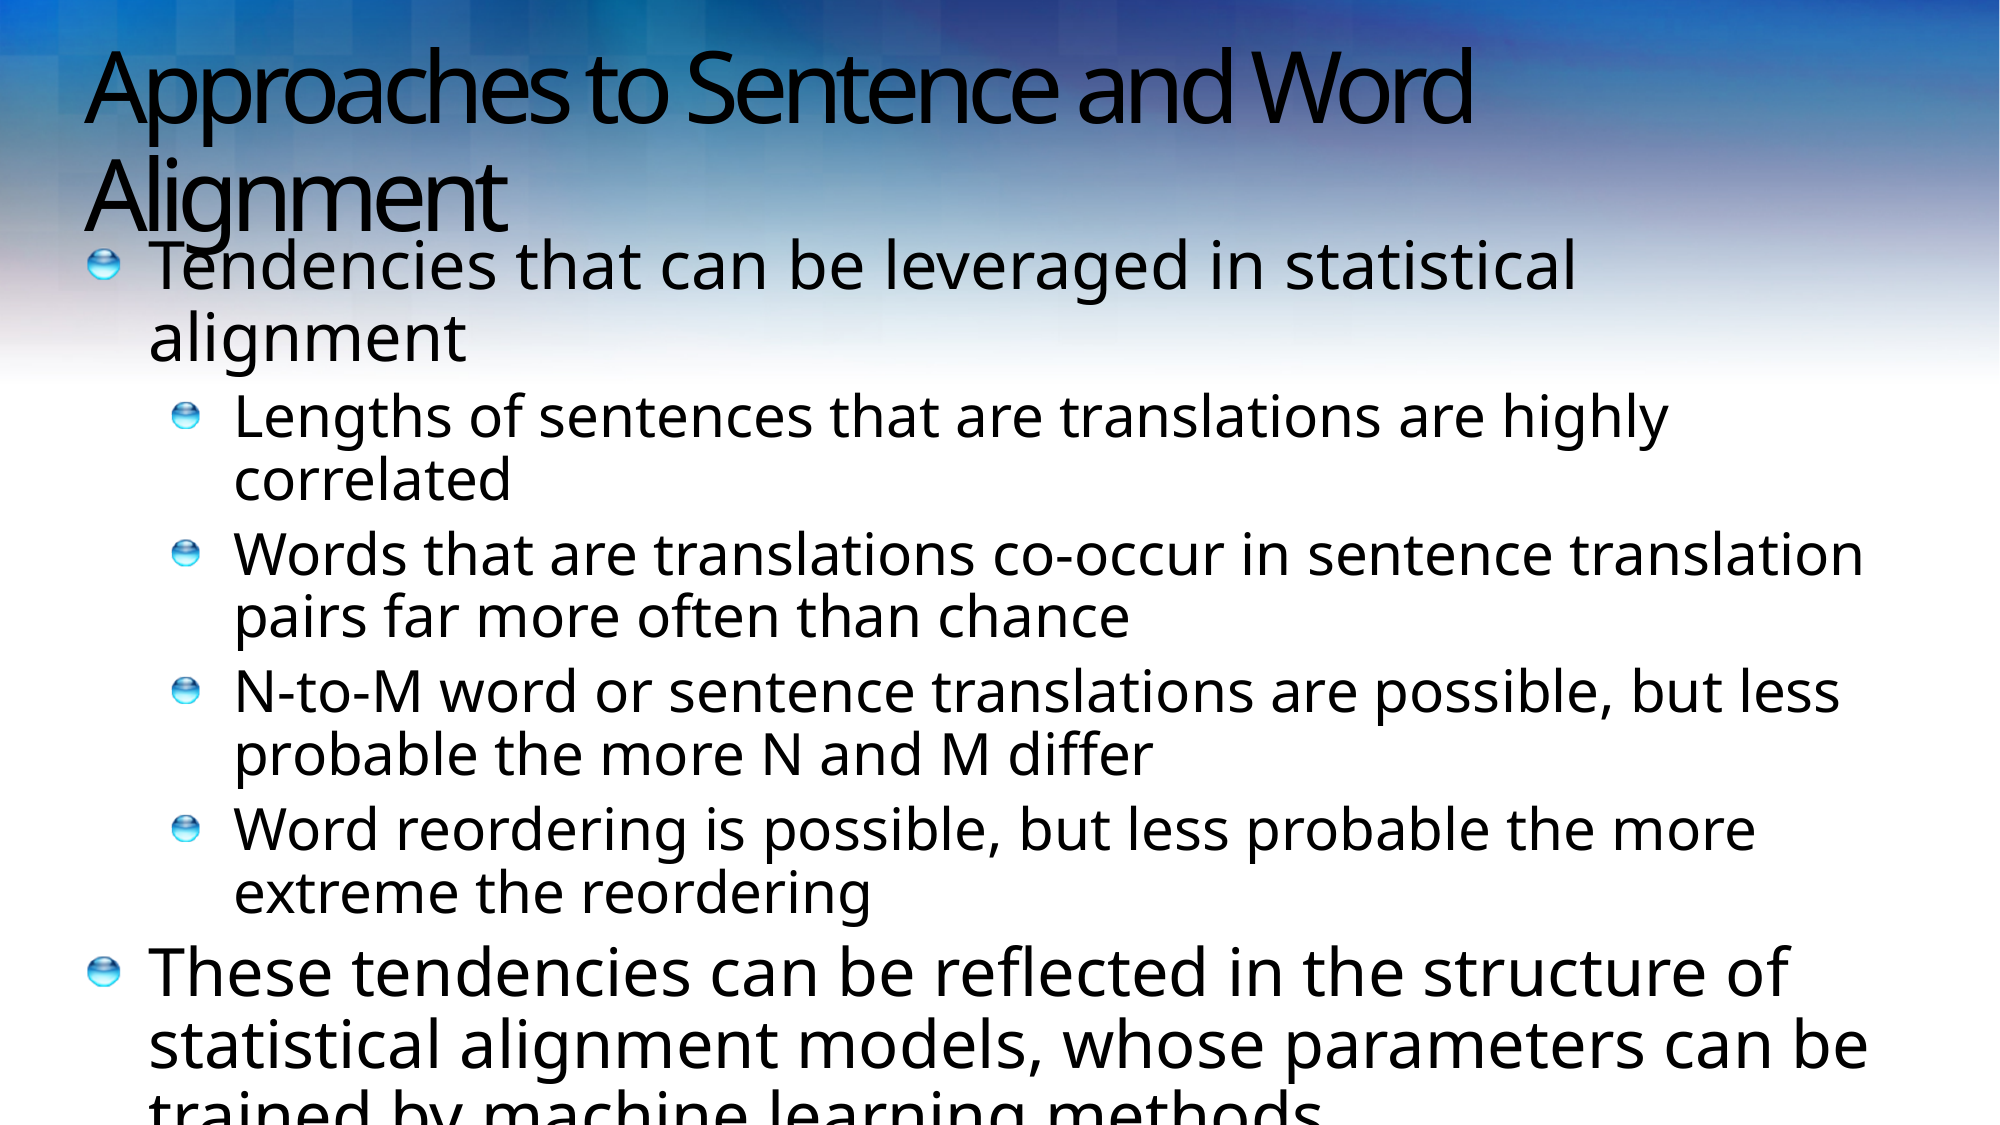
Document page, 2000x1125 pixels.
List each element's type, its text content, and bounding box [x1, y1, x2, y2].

title Approaches to Sentence and Word Alignment [84, 37, 1917, 147]
list Tendencies that can be leveraged in statistical alignment Lengths of sentences that are translations are highly correlated Words that are translations co-occur in sentence translation pairs far more often than chance N-to-M word or sentence translations are possible, but less probable the more N and M differ Word reordering is possible, but less probable the more extreme the reordering These tendencies can be reflected in the structure of statistical alignment models, whose parameters can be trained by machine learning methods [83, 231, 1917, 1041]
picture [0, 0, 2000, 1125]
